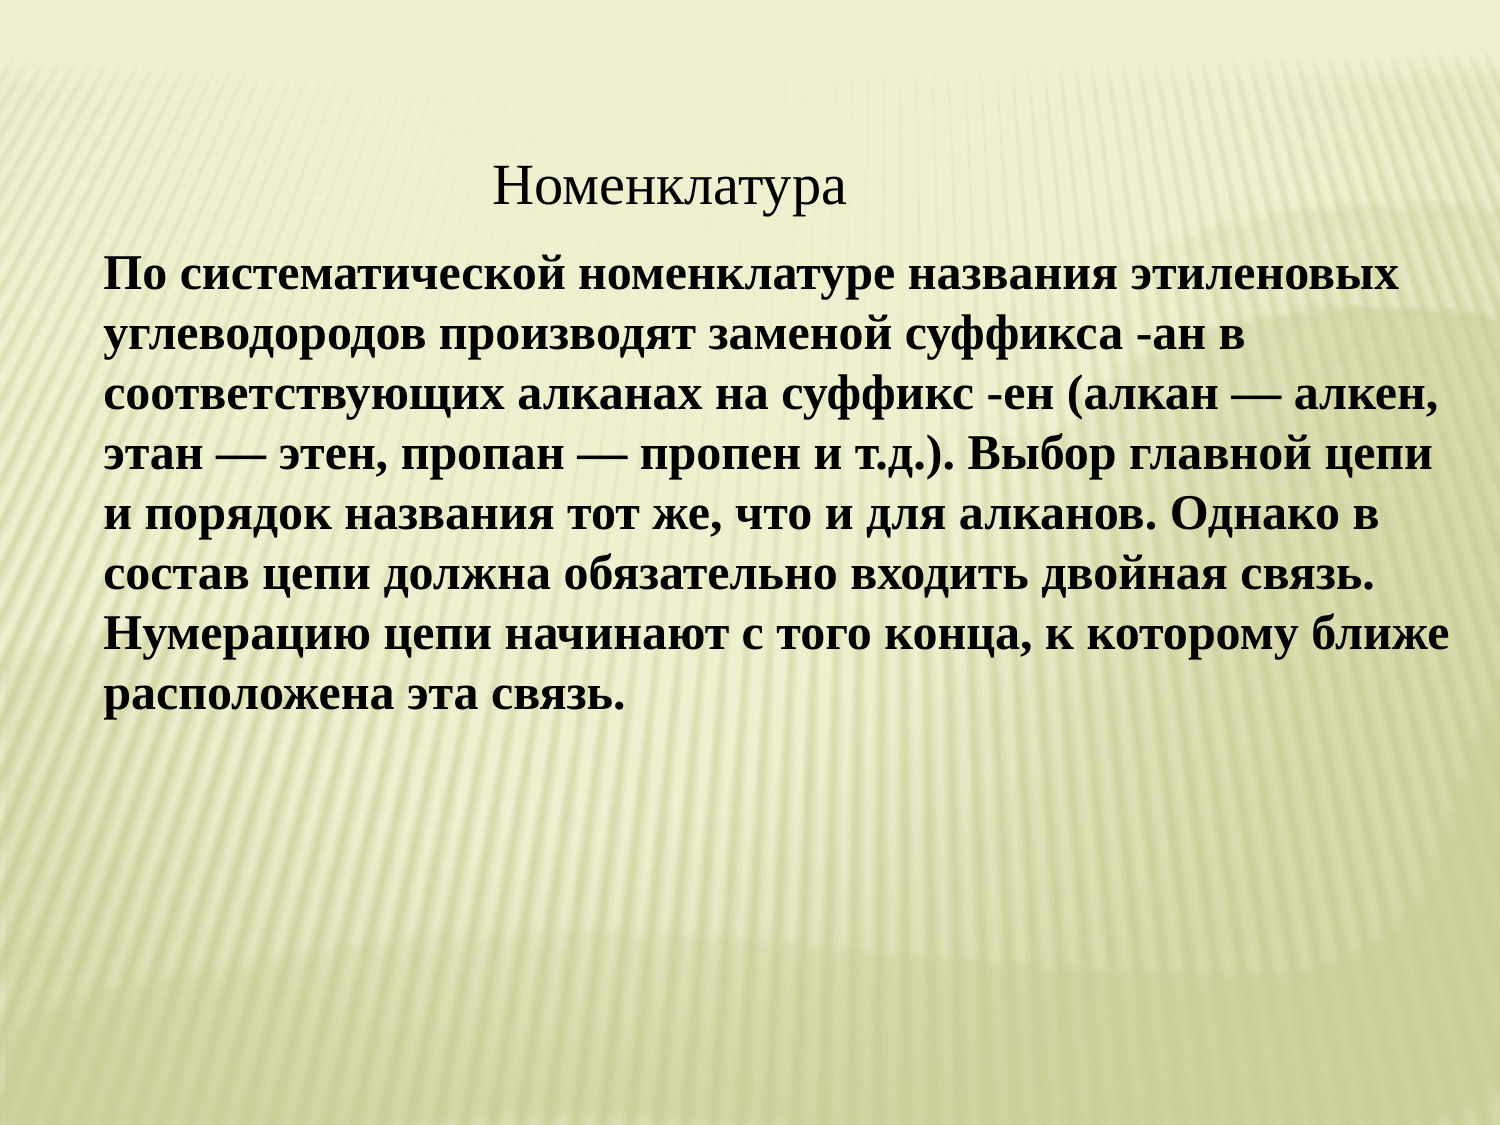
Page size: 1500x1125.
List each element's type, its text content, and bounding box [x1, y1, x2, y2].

text_box По систематической номенклатуре названия этиленовых углеводородов производят заменой суффикса -ан в соответствующих алканах на суффикс -ен (алкан — алкен, этан — этен, пропан — пропен и т.д.). Выбор главной цепи и порядок названия тот же, что и для алканов. Однако в состав цепи должна обязательно входить двойная связь. Нумерацию цепи начинают с того конца, к которому ближе расположена эта связь. [88, 231, 1474, 772]
text_box Номенклатура [478, 138, 886, 224]
